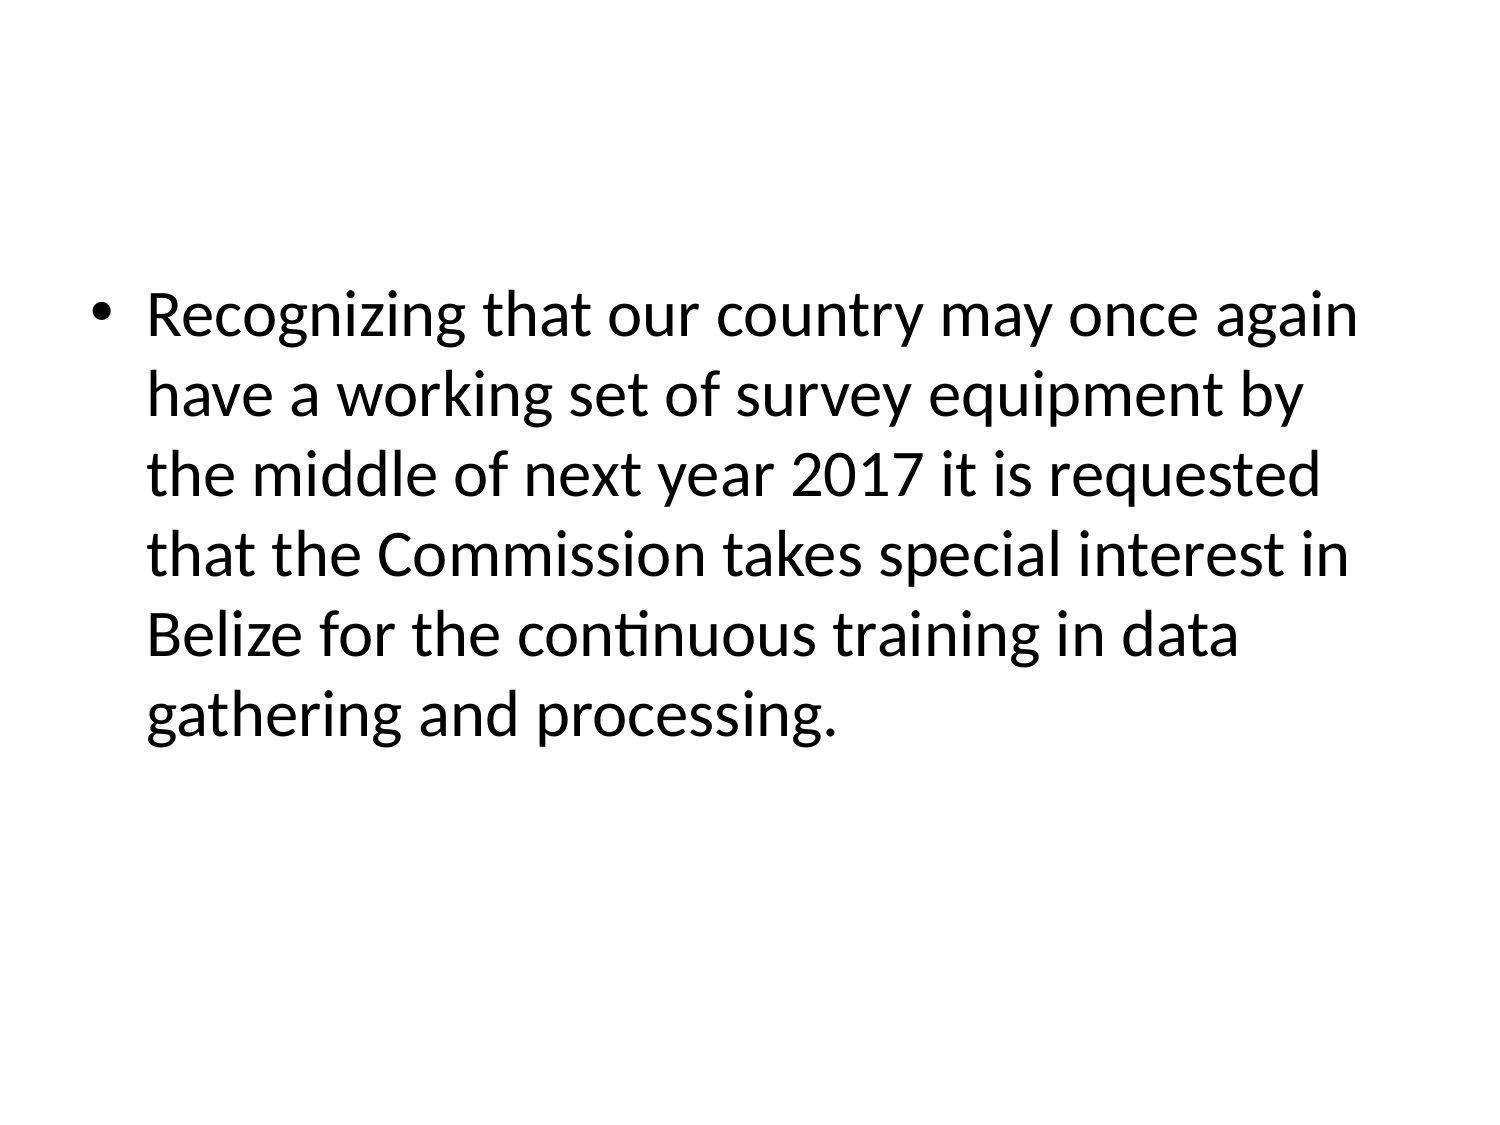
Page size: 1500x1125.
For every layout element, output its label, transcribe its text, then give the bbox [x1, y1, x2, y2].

list Recognizing that our country may once again have a working set of survey equipment by the middle of next year 2017 it is requested that the Commission takes special interest in Belize for the continuous training in data gathering and processing. [75, 262, 1425, 1005]
